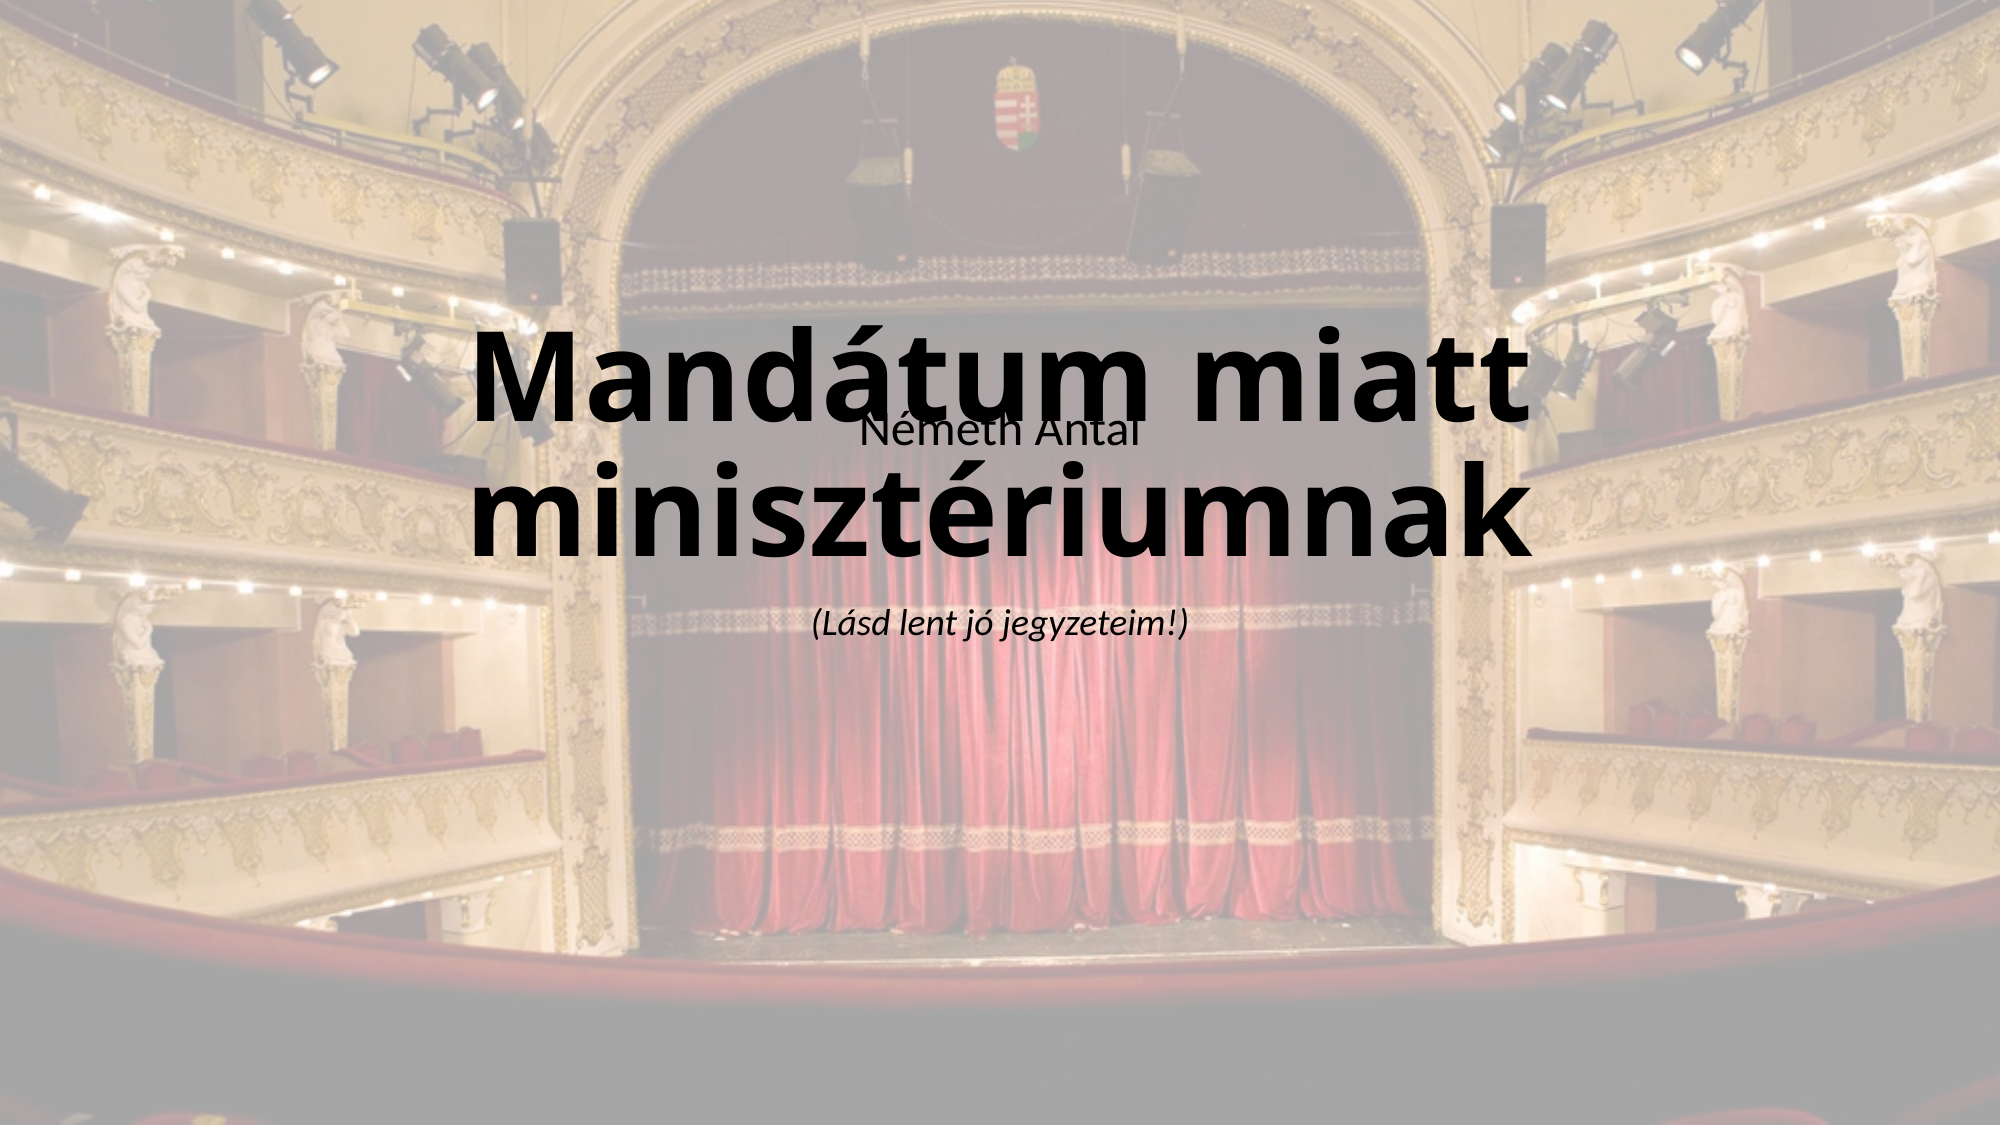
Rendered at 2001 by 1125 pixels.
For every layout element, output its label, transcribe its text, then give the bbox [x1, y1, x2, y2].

subtitle Németh Antal [249, 395, 1750, 667]
text_box (Lásd lent jó jegyzeteim!) [706, 590, 1294, 651]
title Mandátum miatt minisztériumnak [116, 199, 1884, 591]
